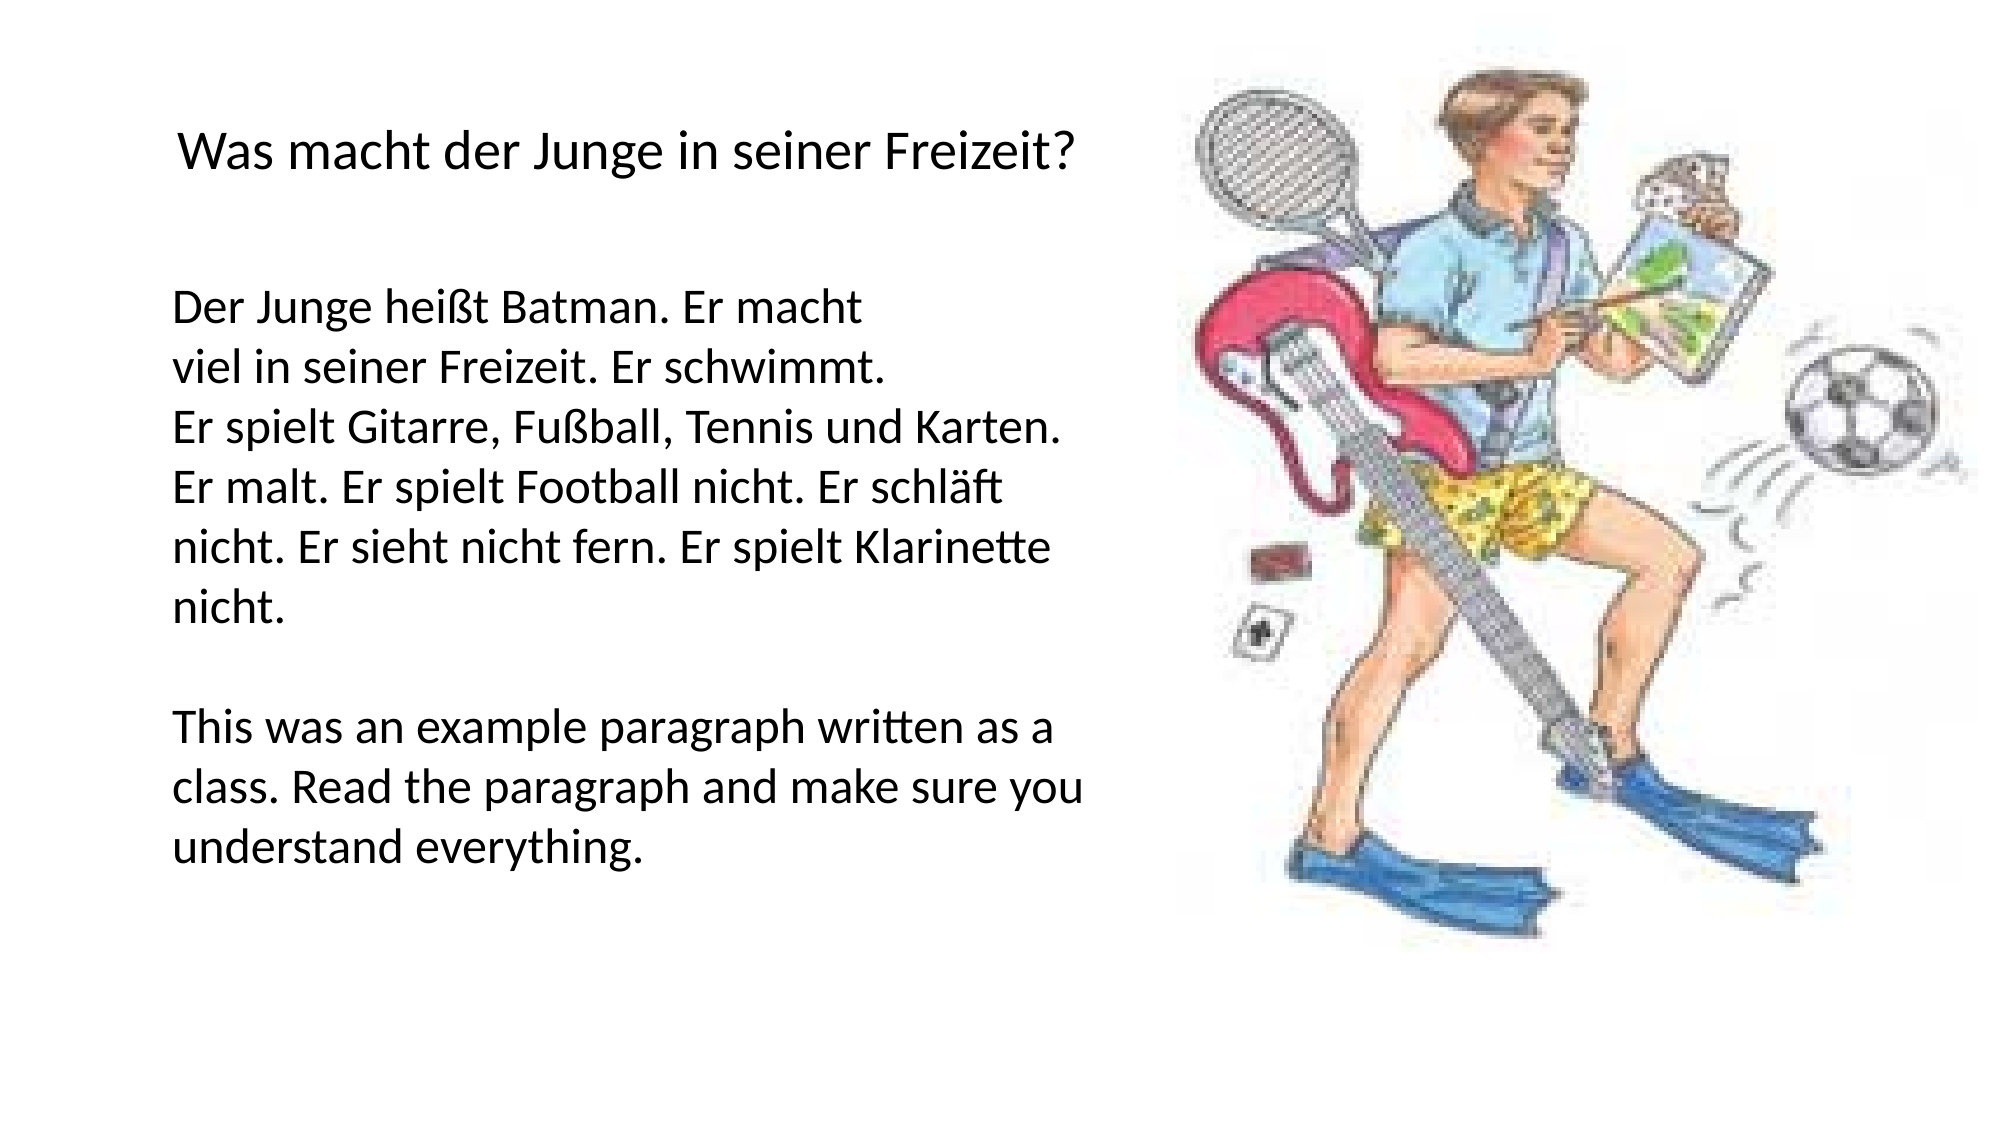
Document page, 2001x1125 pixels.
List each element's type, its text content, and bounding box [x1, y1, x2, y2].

text_box Der Junge heißt Batman. Er macht viel in seiner Freizeit. Er schwimmt. Er spielt Gitarre, Fußball, Tennis und Karten. Er malt. Er spielt Football nicht. Er schläft nicht. Er sieht nicht fern. Er spielt Klarinette nicht. This was an example paragraph written as a class. Read the paragraph and make sure you understand everything. [157, 266, 1100, 882]
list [1177, 14, 1978, 953]
text_box Was macht der Junge in seiner Freizeit? [163, 105, 1106, 188]
